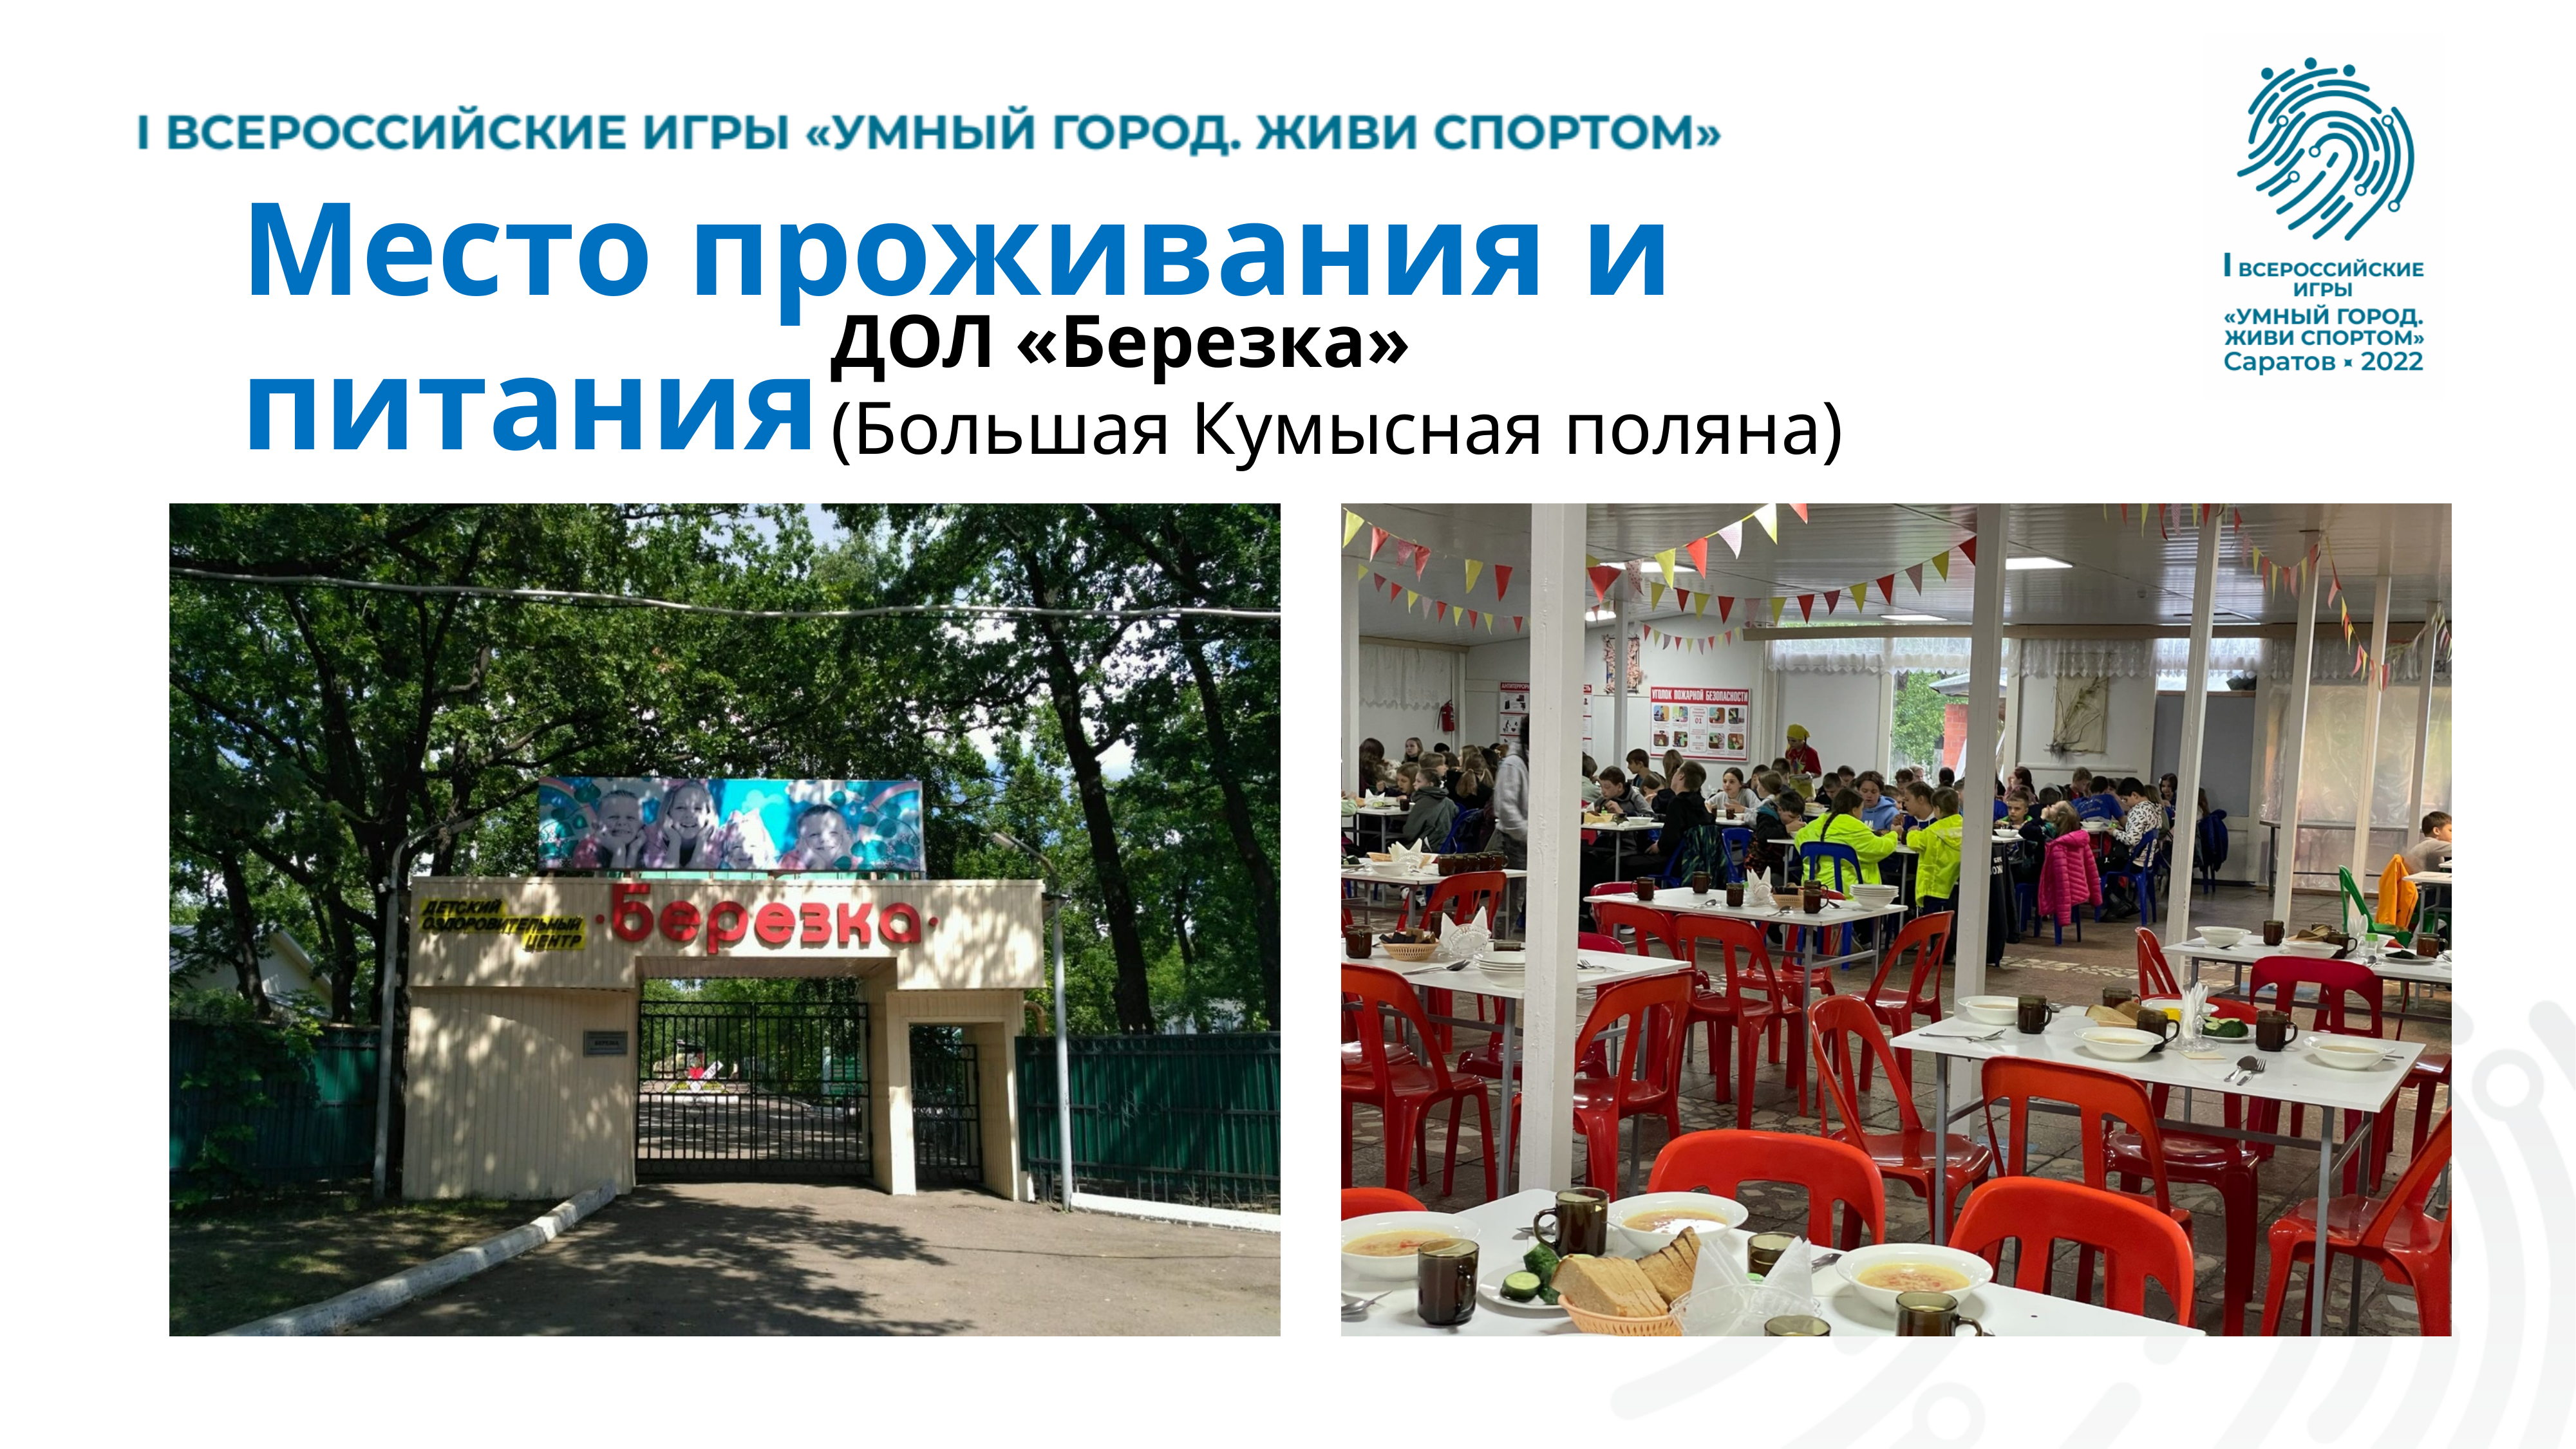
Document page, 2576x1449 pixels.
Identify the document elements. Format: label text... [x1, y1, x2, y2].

text_box Место проживания и питания [230, 161, 2185, 480]
picture [2203, 32, 2445, 400]
picture [108, 93, 1737, 178]
picture [1340, 503, 2576, 1449]
picture [169, 503, 1281, 1337]
text_box ДОЛ «Березка» (Большая Кумысная поляна) [822, 290, 1965, 474]
